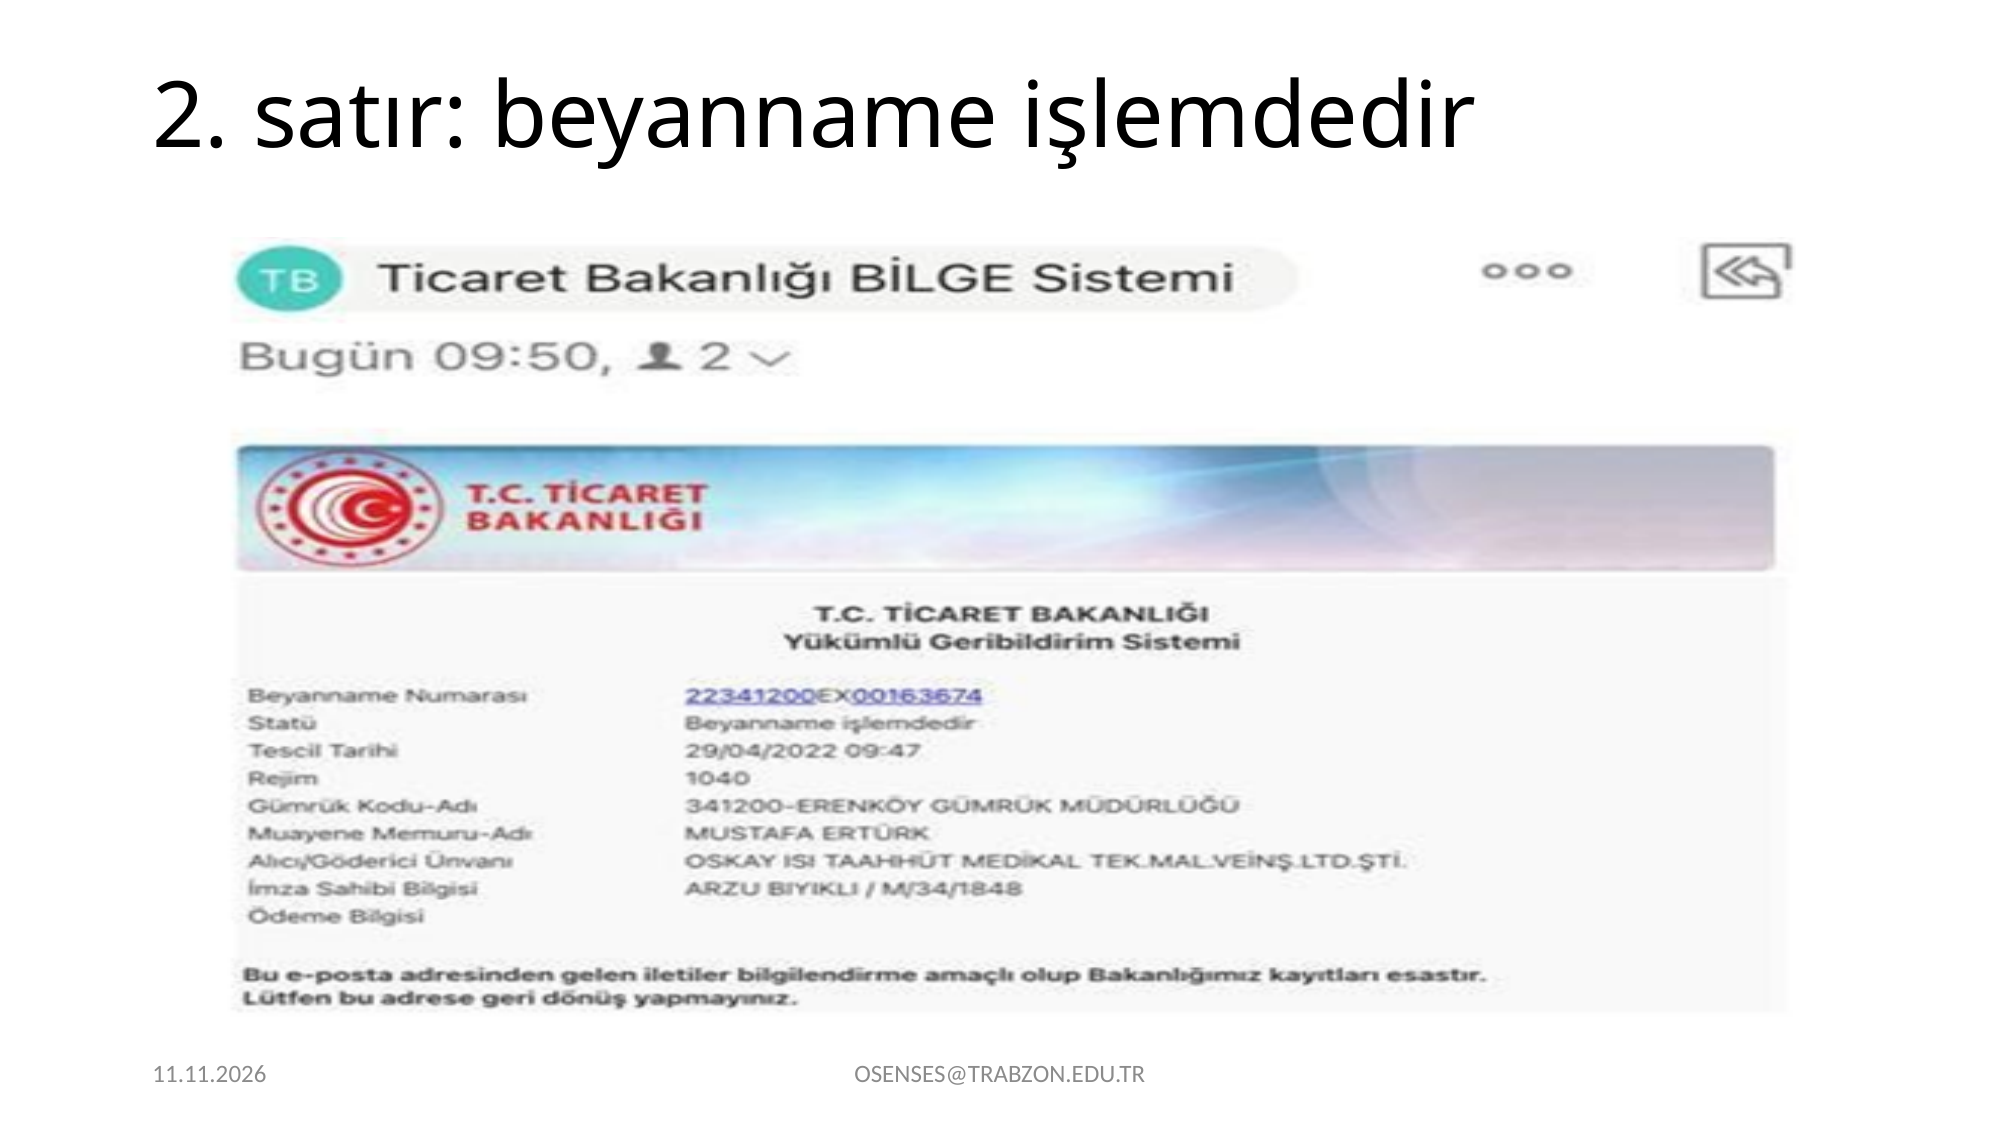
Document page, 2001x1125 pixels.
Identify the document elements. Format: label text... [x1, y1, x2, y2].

footer OSENSES@TRABZON.EDU.TR [662, 1042, 1338, 1103]
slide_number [137, 1042, 588, 1103]
title 2. satır: beyanname işlemdedir [137, 59, 1863, 176]
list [220, 237, 1799, 1017]
